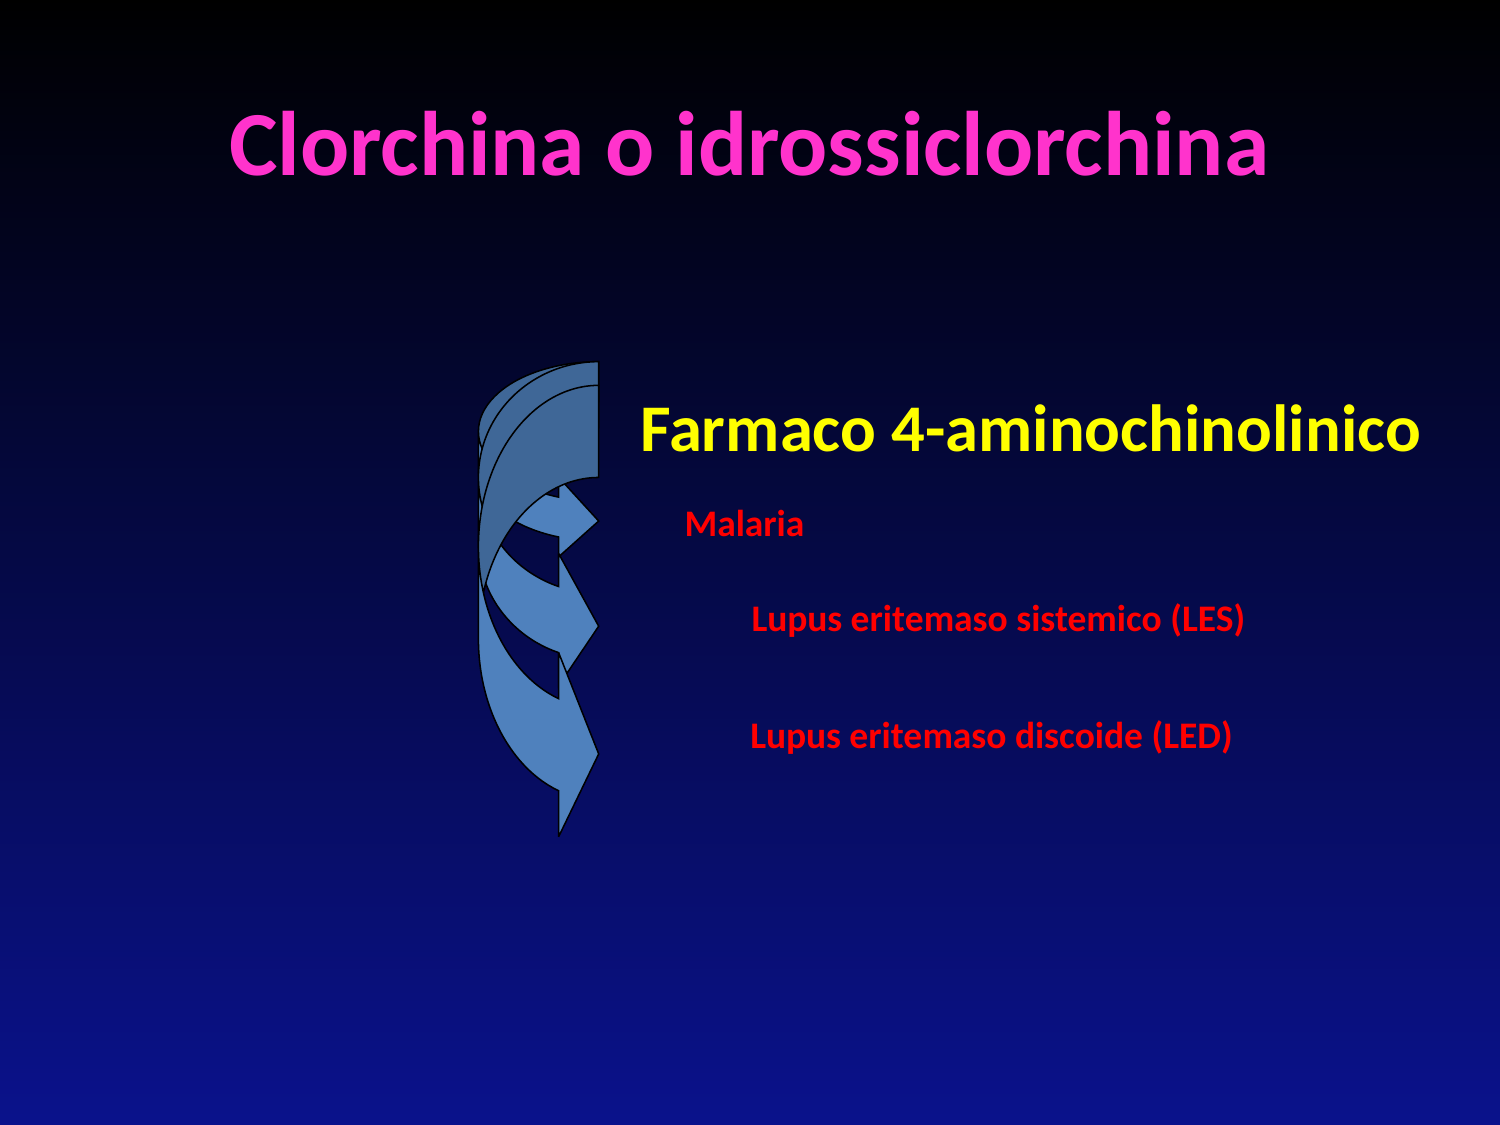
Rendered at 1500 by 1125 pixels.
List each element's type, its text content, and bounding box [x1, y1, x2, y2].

text_box Farmaco 4-aminochinolinico [625, 377, 1438, 473]
text_box Malaria [669, 491, 820, 552]
text_box [516, 484, 599, 556]
text_box Lupus eritemaso sistemico (LES) [736, 586, 1261, 646]
text_box [486, 545, 599, 673]
title Clorchina o idrossiclorchina [75, 45, 1425, 233]
text_box [478, 363, 574, 465]
text_box Lupus eritemaso discoide (LED) [735, 704, 1249, 764]
text_box [478, 385, 599, 837]
text_box [478, 361, 599, 530]
